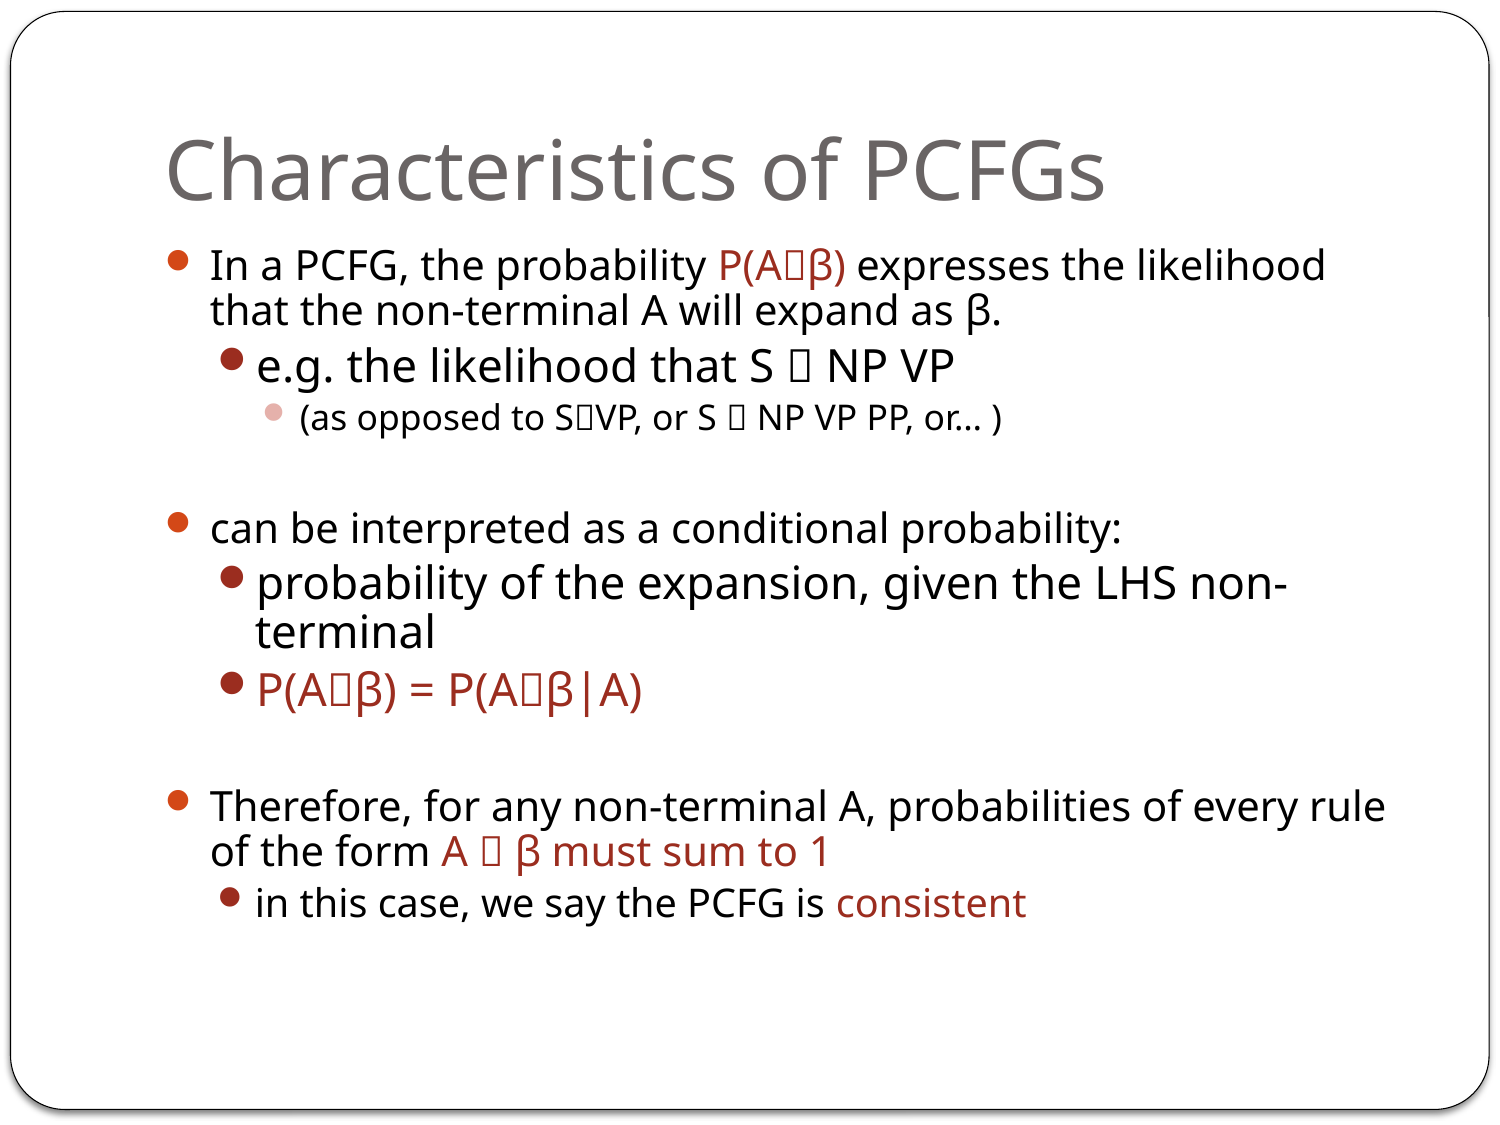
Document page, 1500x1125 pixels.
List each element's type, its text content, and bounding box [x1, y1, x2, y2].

list In a PCFG, the probability P(Aβ) expresses the likelihood that the non-terminal A will expand as β. e.g. the likelihood that S  NP VP (as opposed to SVP, or S  NP VP PP, or… ) can be interpreted as a conditional probability: probability of the expansion, given the LHS non-terminal P(Aβ) = P(Aβ|A) Therefore, for any non-terminal A, probabilities of every rule of the form A  β must sum to 1 in this case, we say the PCFG is consistent [150, 237, 1425, 988]
title Characteristics of PCFGs [150, 45, 1425, 233]
